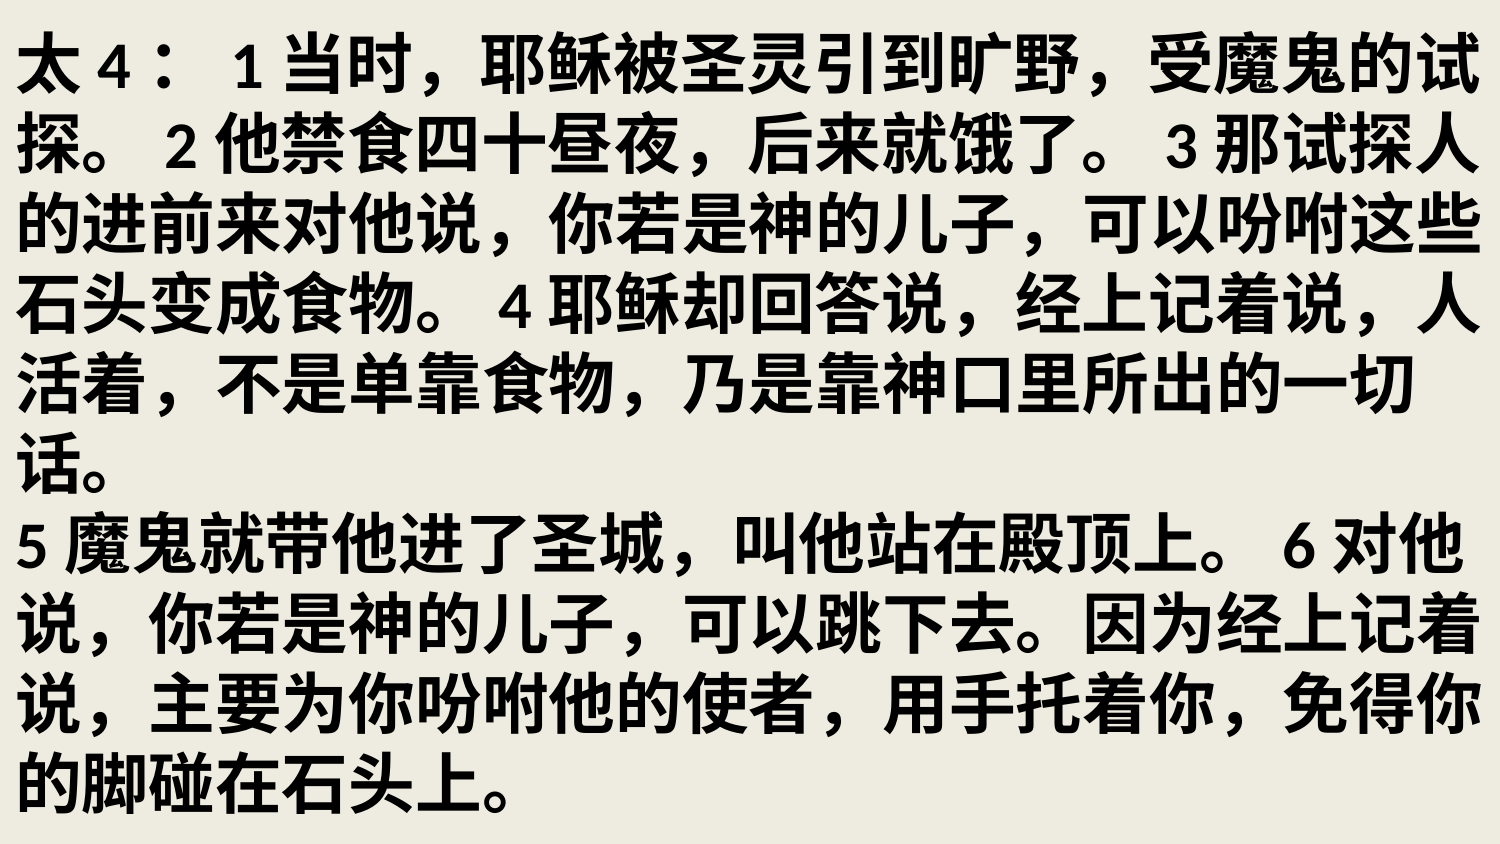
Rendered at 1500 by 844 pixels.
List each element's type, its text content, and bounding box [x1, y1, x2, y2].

title 太4：1当时，耶稣被圣灵引到旷野，受魔鬼的试探。2他禁食四十昼夜，后来就饿了。3那试探人的进前来对他说，你若是神的儿子，可以吩咐这些石头变成食物。4耶稣却回答说，经上记着说，人活着，不是单靠食物，乃是靠神口里所出的一切话。 5魔鬼就带他进了圣城，叫他站在殿顶上。6对他说，你若是神的儿子，可以跳下去。因为经上记着说，主要为你吩咐他的使者，用手托着你，免得你的脚碰在石头上。 [0, 0, 1500, 844]
